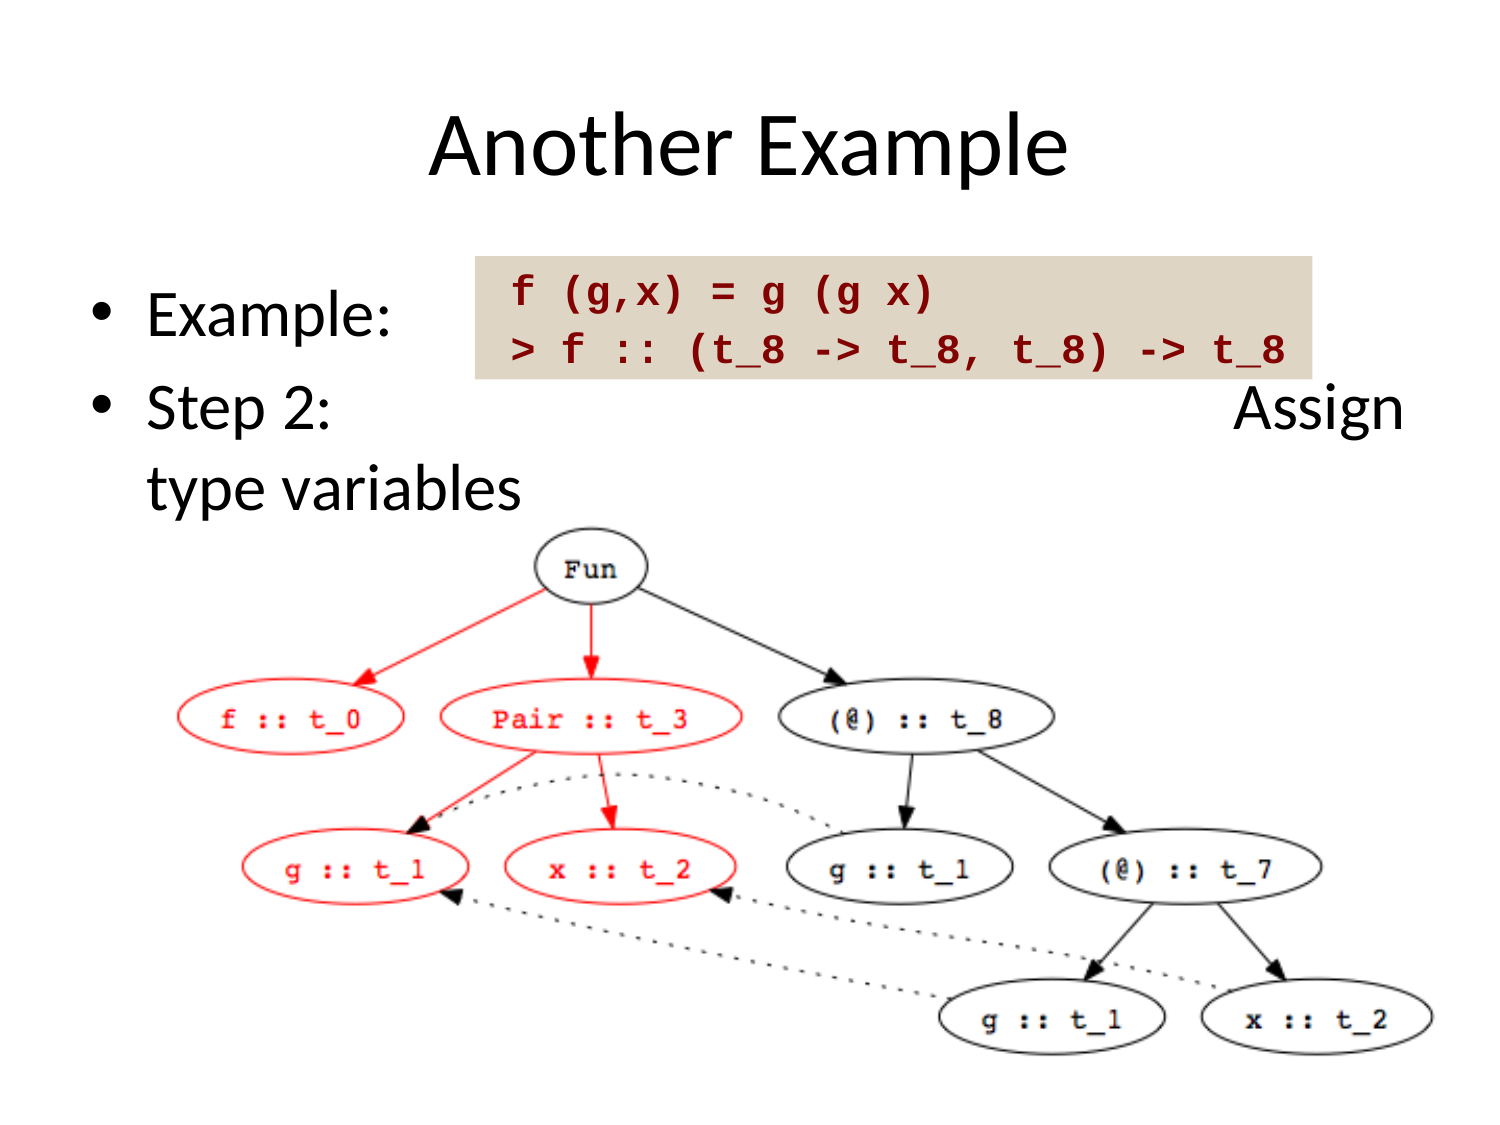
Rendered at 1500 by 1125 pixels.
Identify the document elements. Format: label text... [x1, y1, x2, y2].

text_box f (g,x) = g (g x) > f :: (t_8 -> t_8, t_8) -> t_8 [474, 256, 1313, 380]
title Another Example [75, 45, 1425, 233]
picture [159, 514, 1454, 1078]
list Example: Step 2: Assign type variables [75, 262, 1425, 1005]
